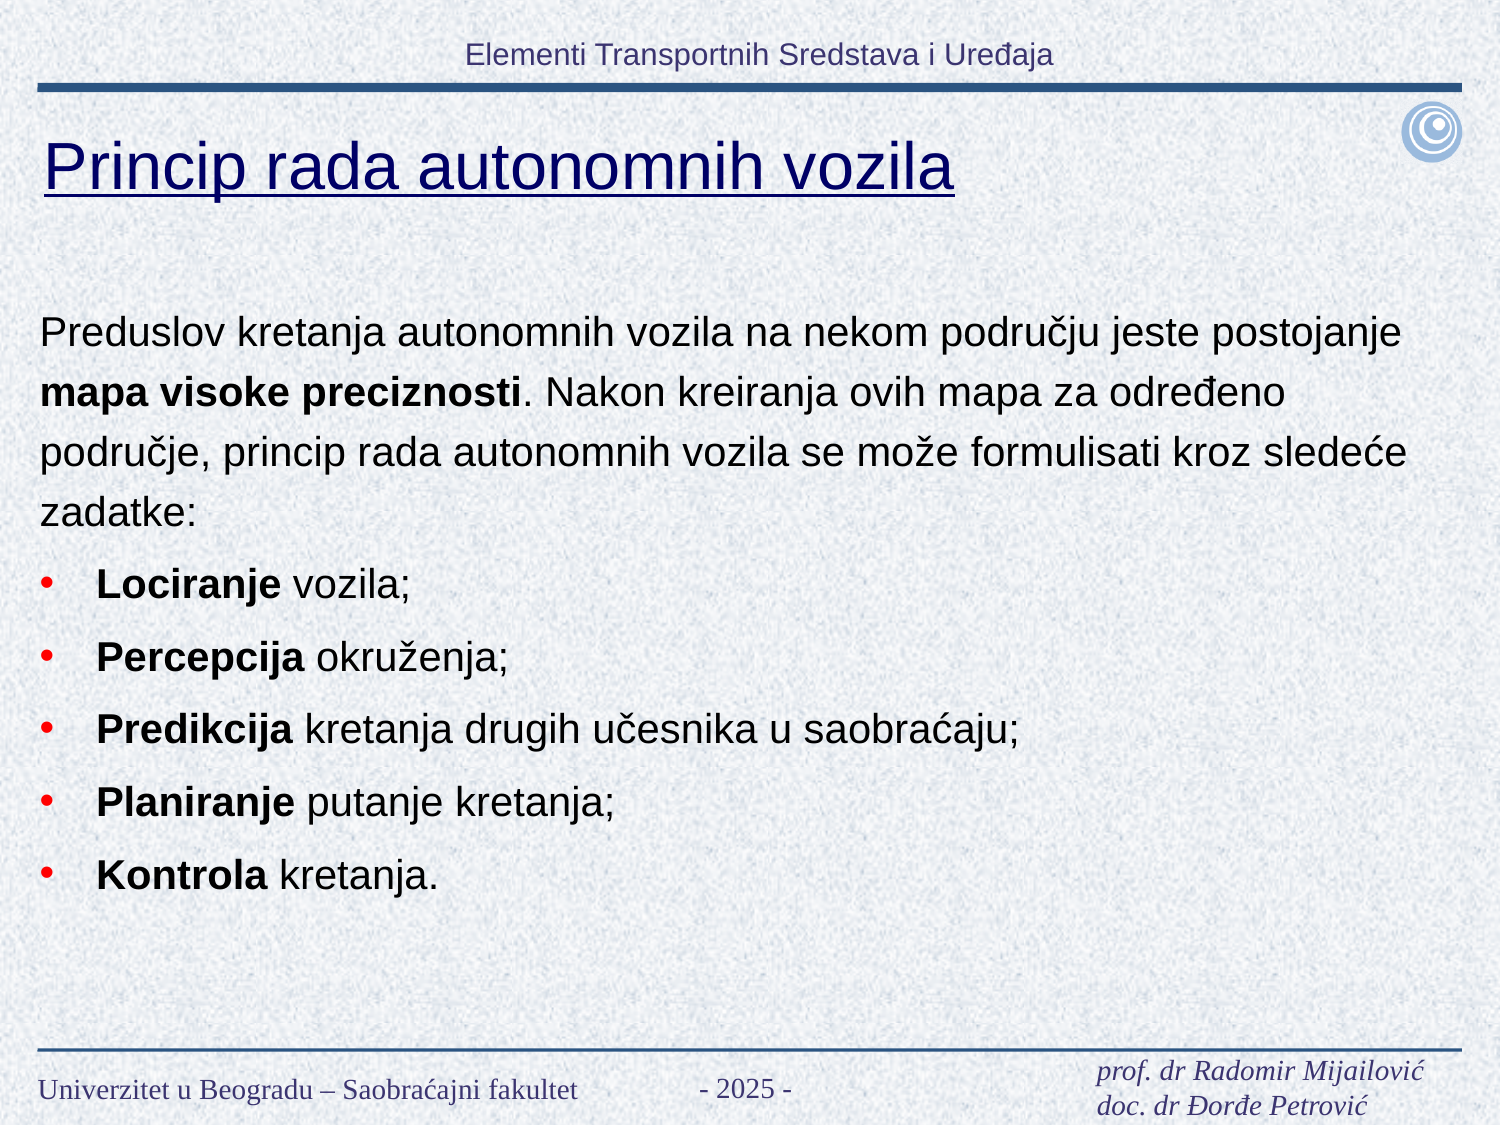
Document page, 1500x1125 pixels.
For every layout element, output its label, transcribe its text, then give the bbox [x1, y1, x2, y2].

text_box Princip rada autonomnih vozila [29, 99, 970, 211]
picture [1400, 99, 1463, 164]
text_box Preduslov kretanja autonomnih vozila na nekom području jeste postojanje mapa visoke preciznosti. Nakon kreiranja ovih mapa za određeno područje, princip rada autonomnih vozila se može formulisati kroz sledeće zadatke: Lociranje vozila; Percepcija okruženja; Predikcija kretanja drugih učesnika u saobraćaju; Planiranje putanje kretanja; Kontrola kretanja. [24, 287, 1463, 905]
